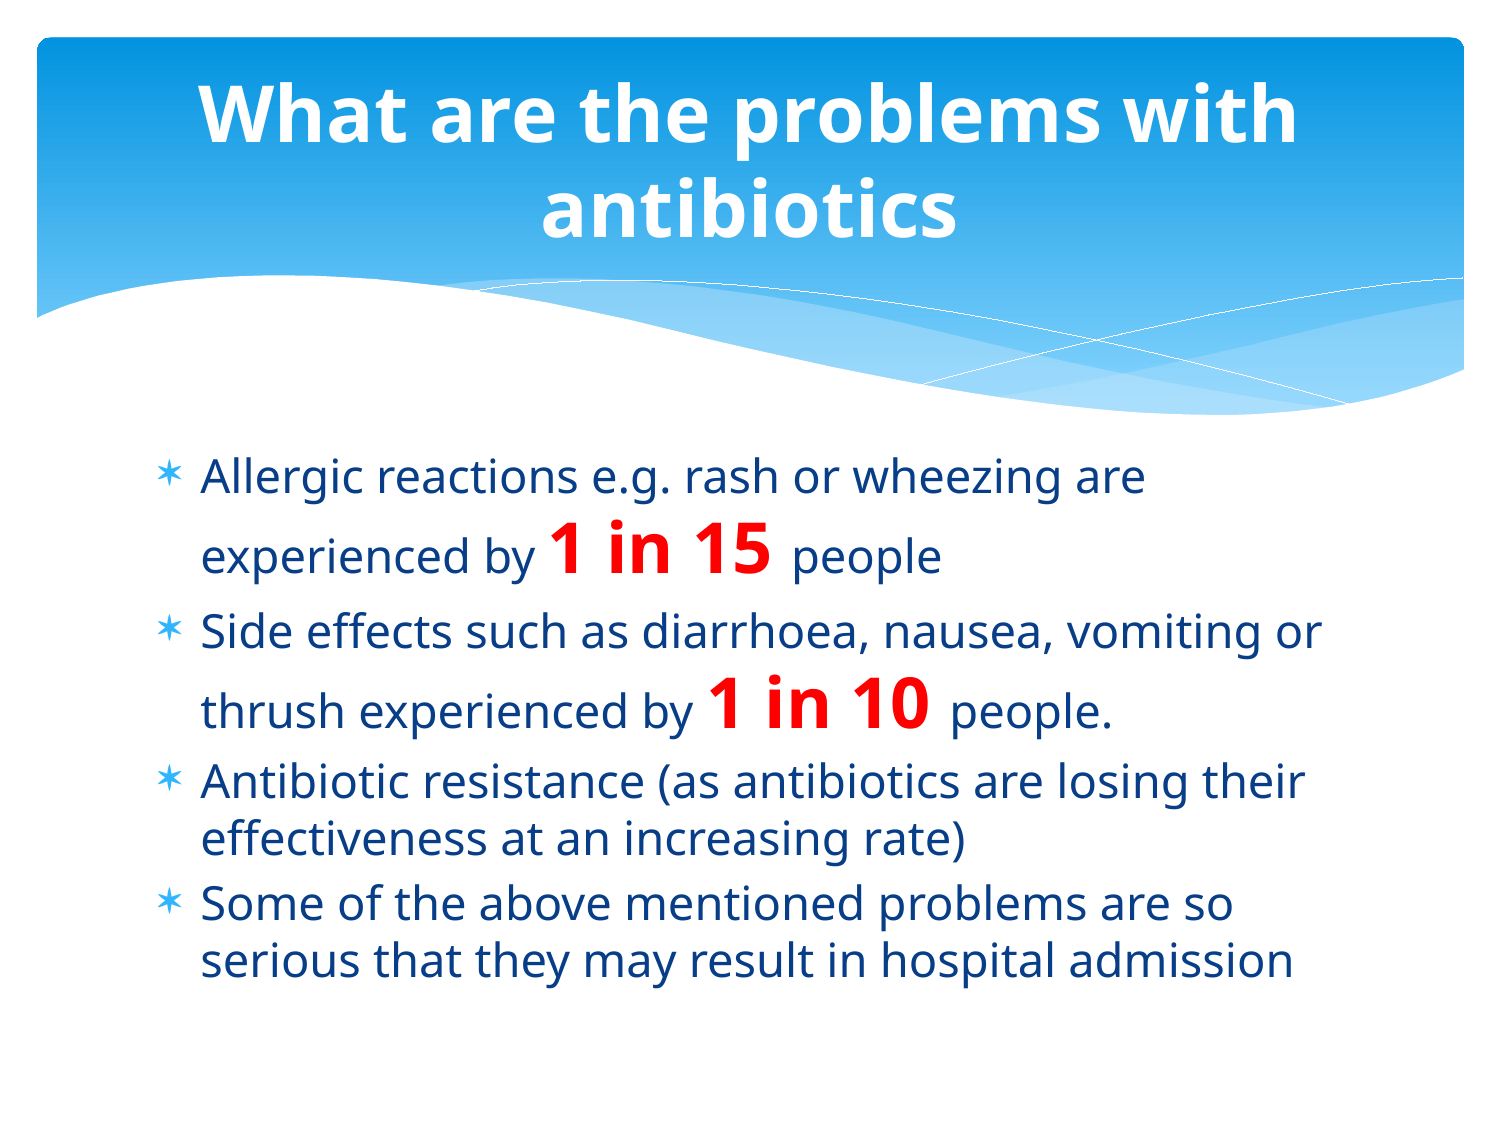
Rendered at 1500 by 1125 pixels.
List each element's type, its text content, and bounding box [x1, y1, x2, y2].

list Allergic reactions e.g. rash or wheezing are experienced by 1 in 15 people Side effects such as diarrhoea, nausea, vomiting or thrush experienced by 1 in 10 people. Antibiotic resistance (as antibiotics are losing their effectiveness at an increasing rate) Some of the above mentioned problems are so serious that they may result in hospital admission [143, 438, 1359, 1005]
title What are the problems with antibiotics [75, 55, 1425, 261]
